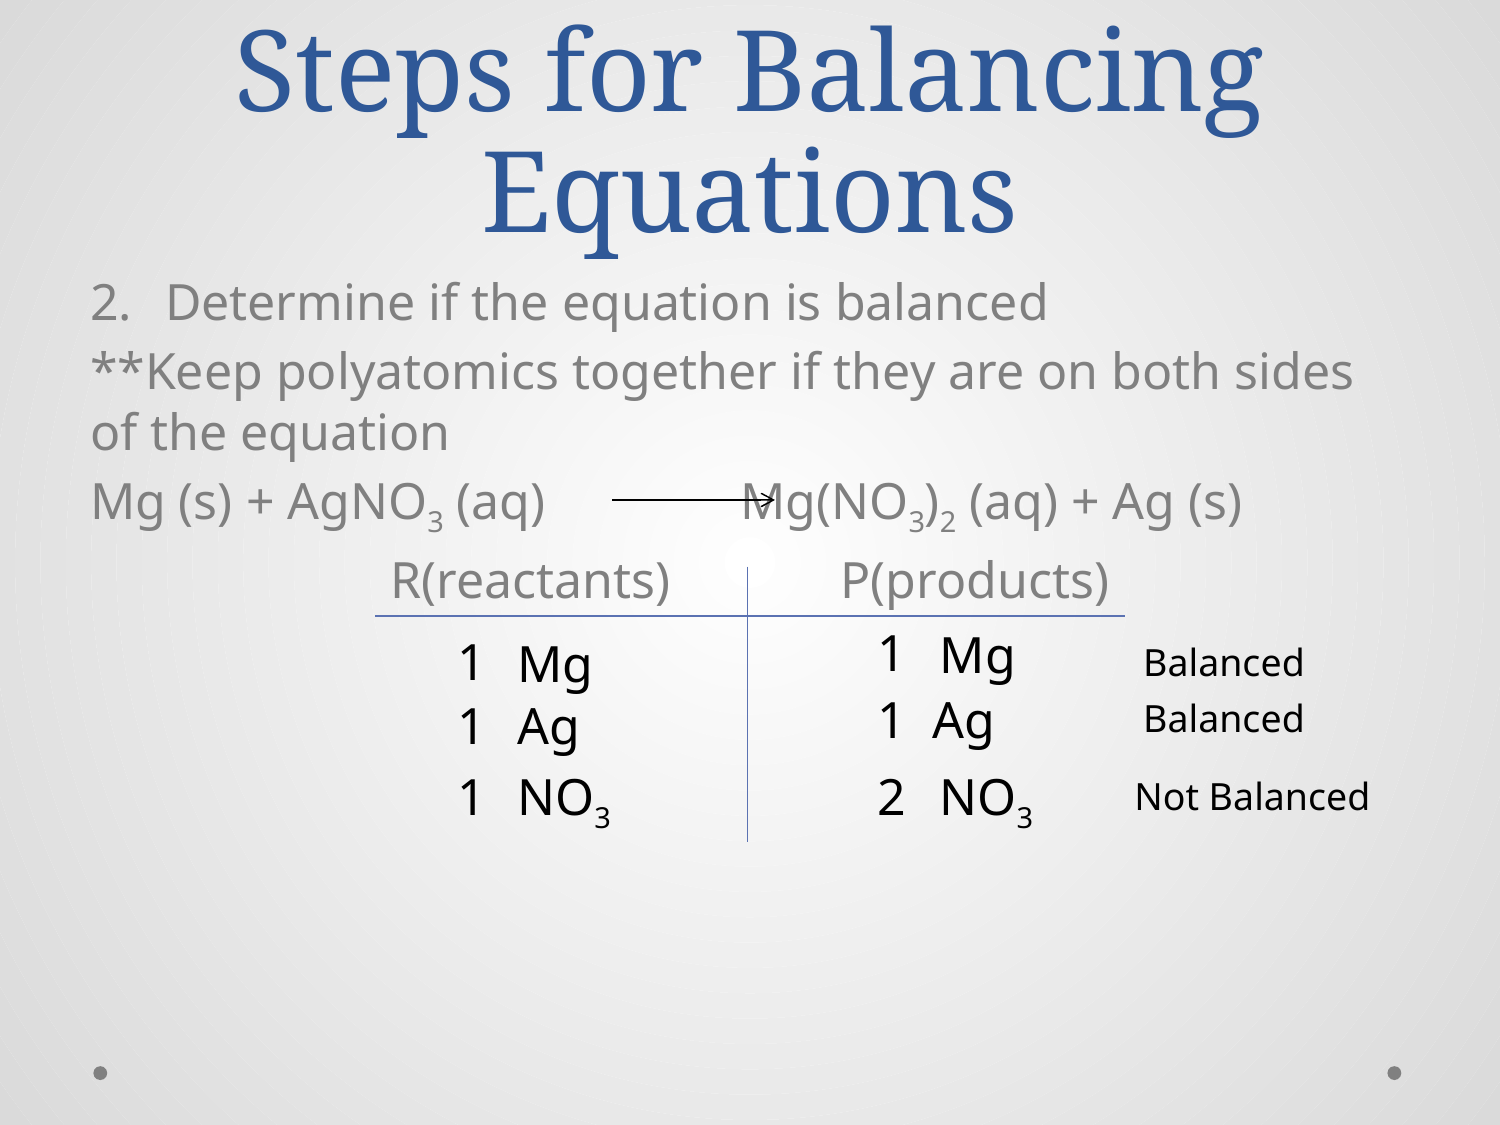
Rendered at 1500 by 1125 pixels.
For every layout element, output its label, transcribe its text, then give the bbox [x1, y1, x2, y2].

text_box NO3 [502, 758, 678, 842]
text_box Ag [917, 680, 1026, 756]
text_box 1 [443, 687, 500, 758]
text_box Mg [924, 625, 1100, 691]
text_box 1 [862, 680, 917, 756]
text_box Balanced [1128, 631, 1379, 687]
text_box Ag [502, 687, 619, 758]
text_box Balanced [1128, 687, 1379, 748]
list Determine if the equation is balanced **Keep polyatomics together if they are on both sides of the equation Mg (s) + AgNO3 (aq) Mg(NO3)2 (aq) + Ag (s) R(reactants) P(products) [75, 262, 1425, 1005]
text_box 1 [443, 625, 500, 687]
text_box 1 [442, 758, 502, 833]
text_box Not Balanced [1119, 765, 1435, 826]
text_box Mg [502, 625, 678, 700]
text_box NO3 [924, 758, 1118, 842]
text_box 2 [862, 758, 924, 833]
title Steps for Balancing Equations [75, 0, 1425, 262]
text_box 1 [862, 625, 924, 680]
